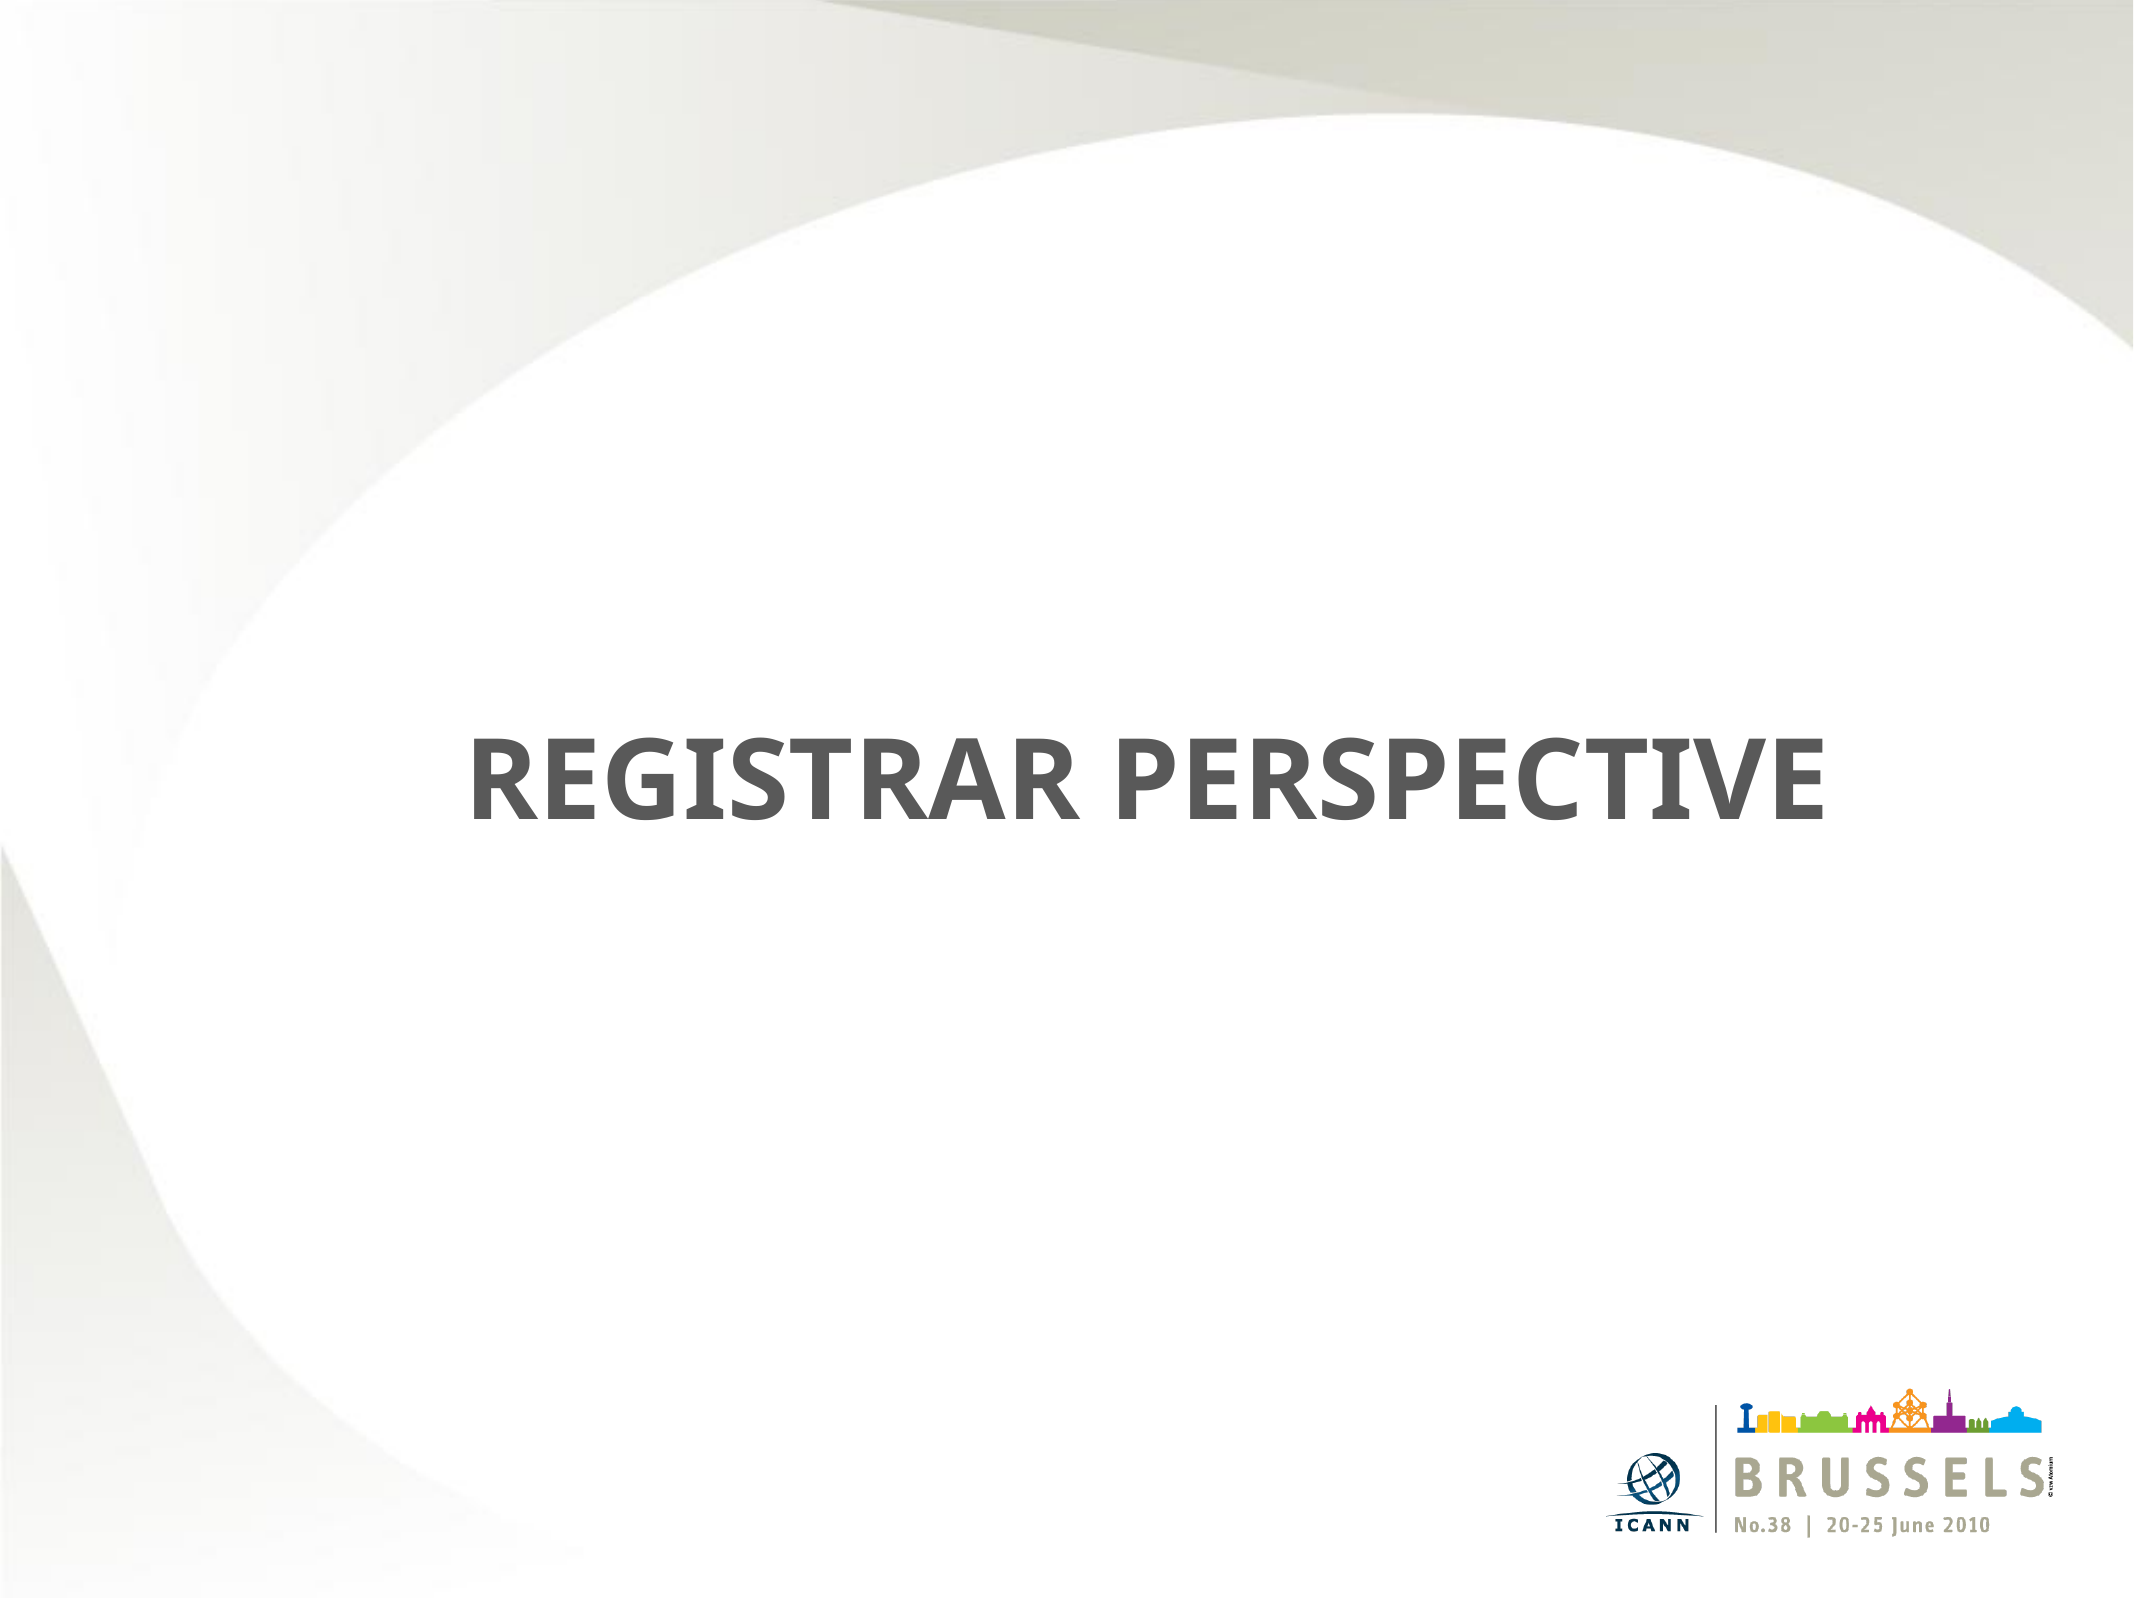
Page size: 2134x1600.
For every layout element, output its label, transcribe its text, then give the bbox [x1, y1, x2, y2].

text_box REGISTRAR PERSPECTIVE [216, 699, 2080, 850]
picture [0, 0, 2134, 1598]
